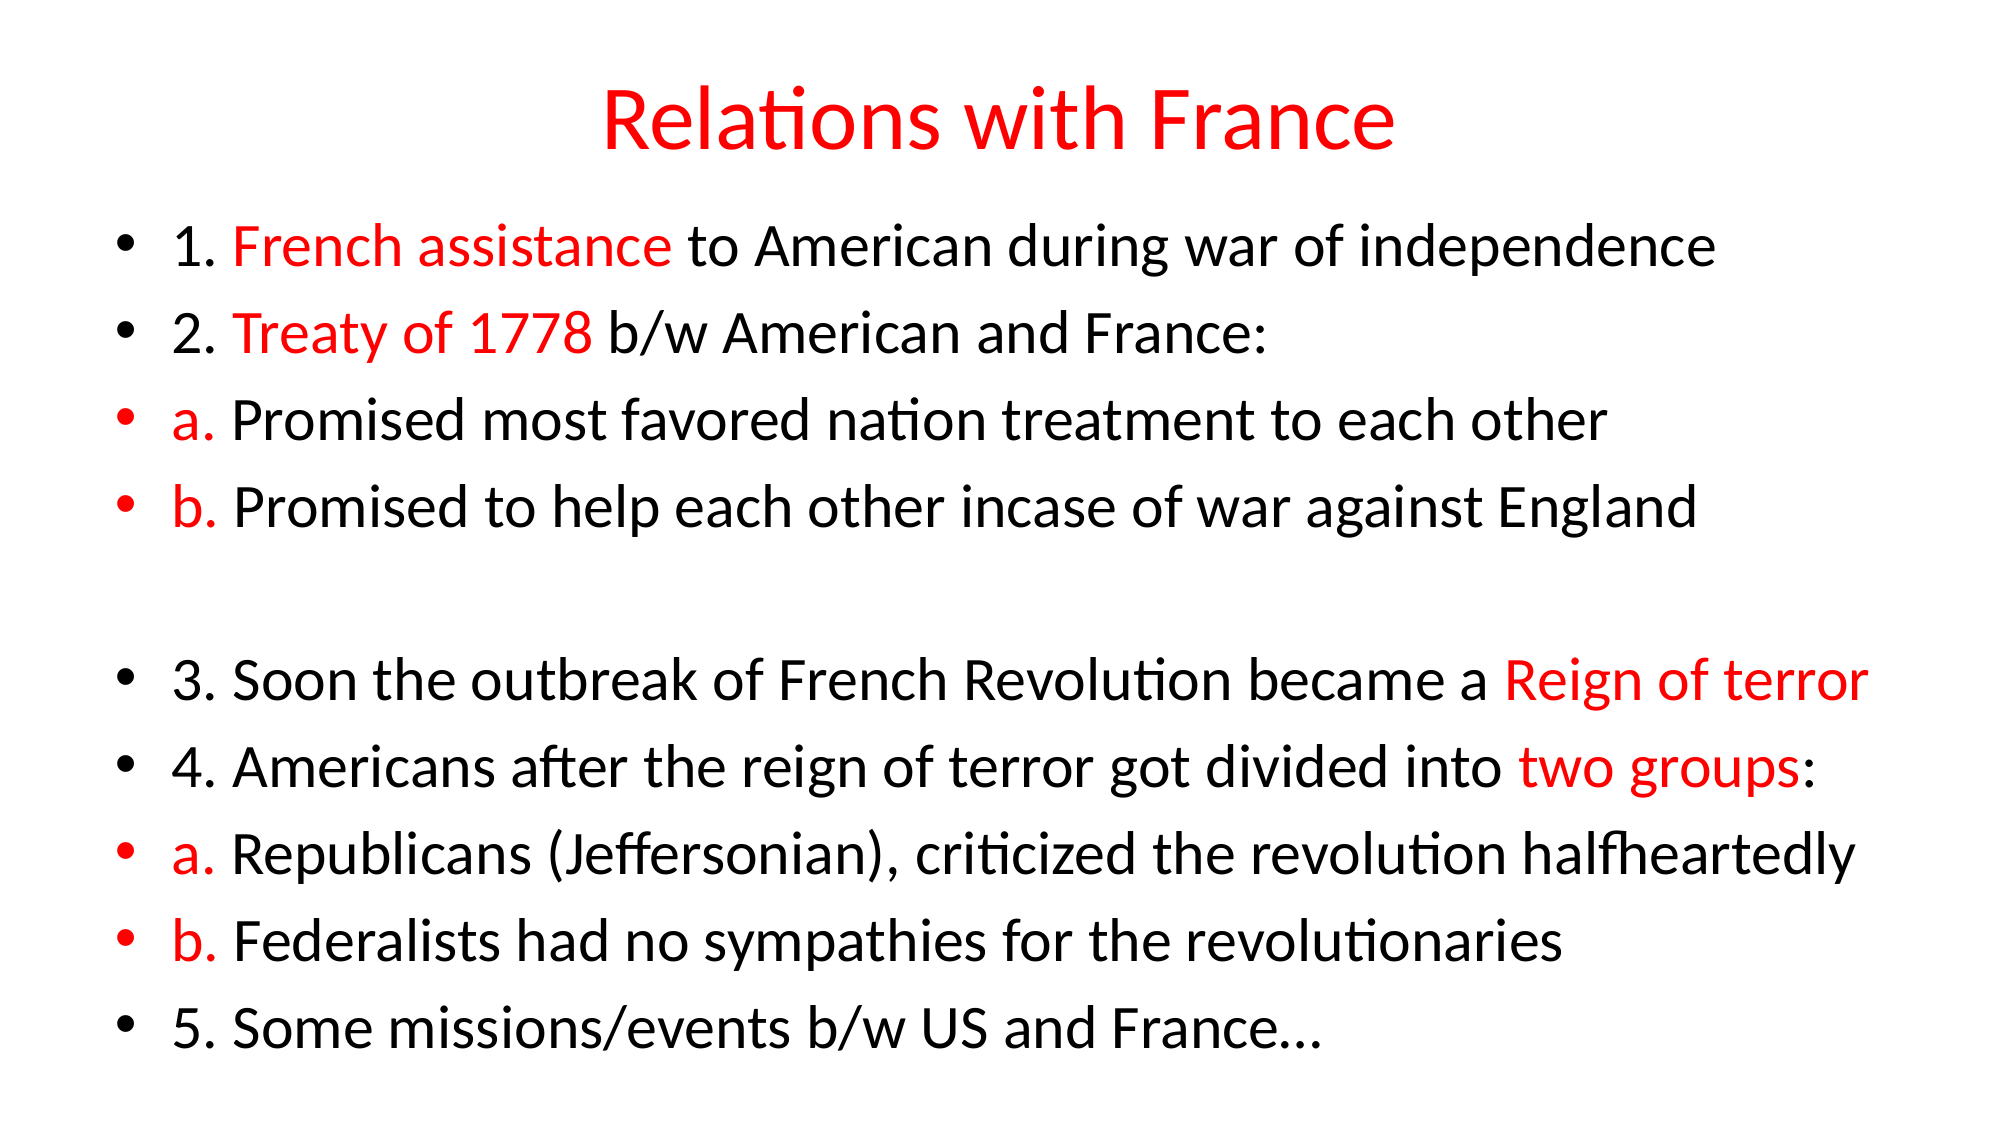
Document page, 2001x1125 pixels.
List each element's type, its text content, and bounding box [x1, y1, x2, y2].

title Relations with France [99, 45, 1900, 181]
list 1. French assistance to American during war of independence 2. Treaty of 1778 b/w American and France: a. Promised most favored nation treatment to each other b. Promised to help each other incase of war against England 3. Soon the outbreak of French Revolution became a Reign of terror 4. Americans after the reign of terror got divided into two groups: a. Republicans (Jeffersonian), criticized the revolution halfheartedly b. Federalists had no sympathies for the revolutionaries 5. Some missions/events b/w US and France… [99, 197, 1900, 1094]
